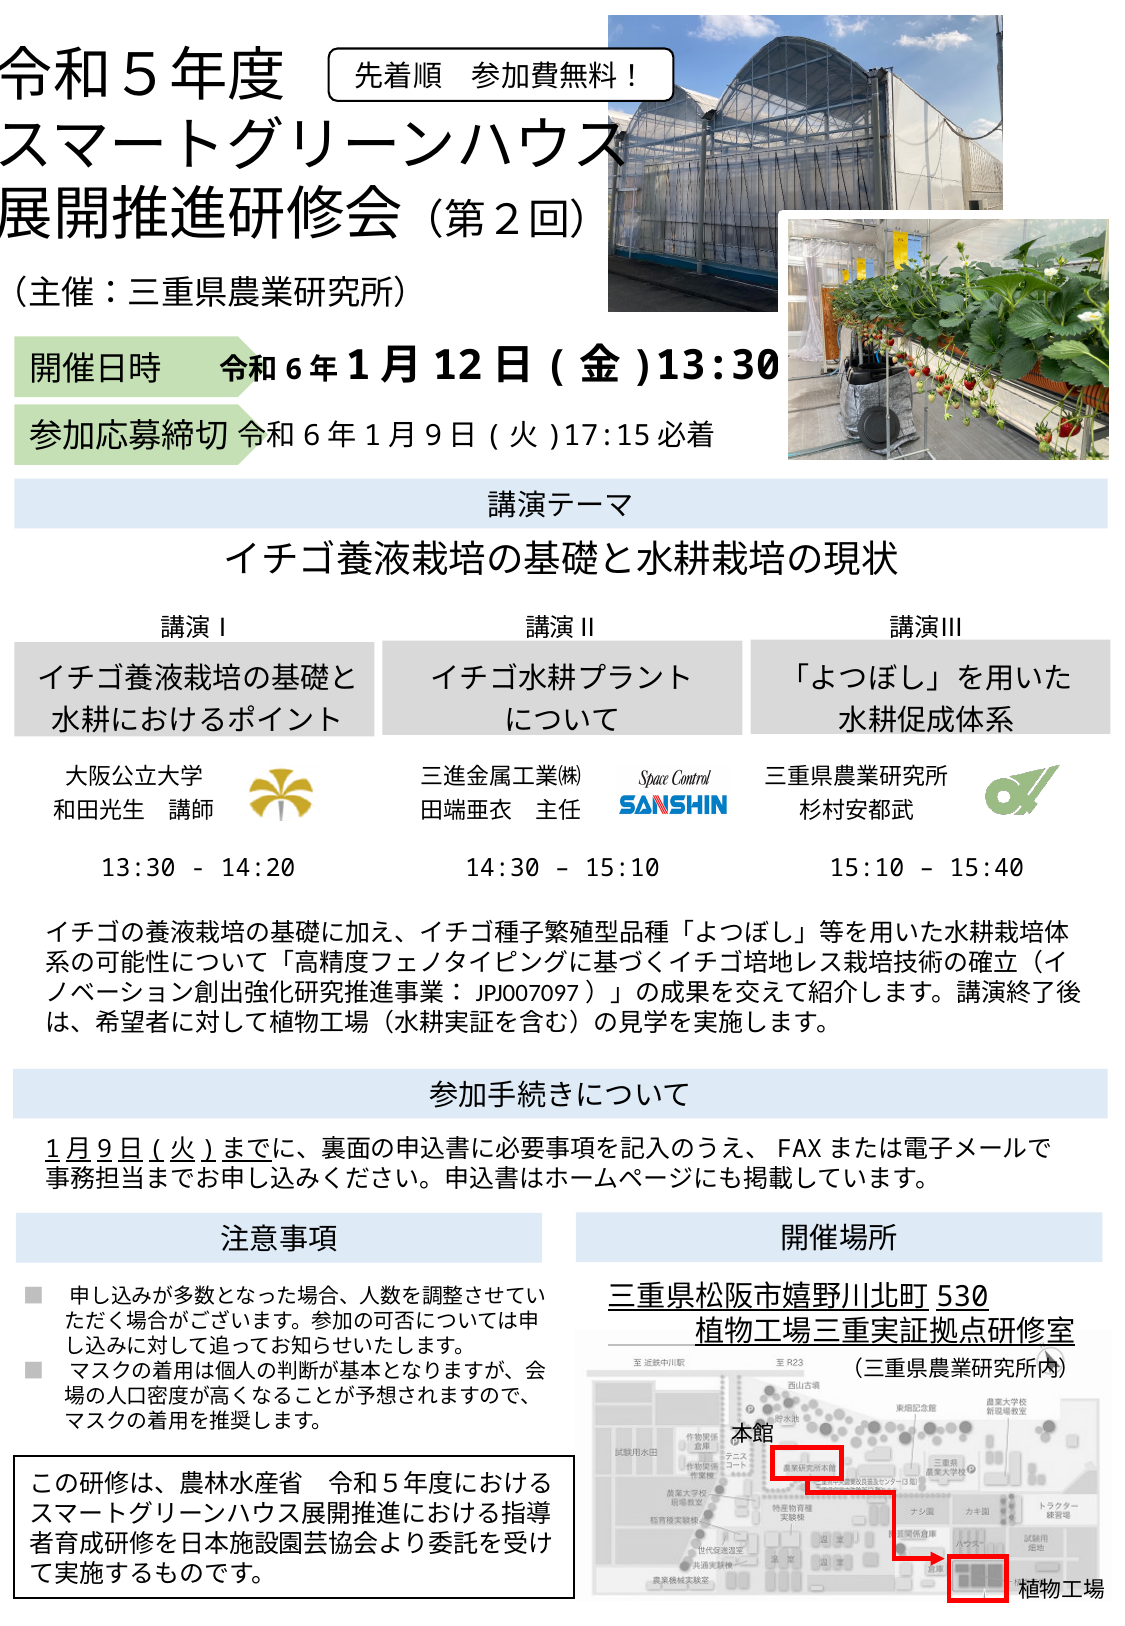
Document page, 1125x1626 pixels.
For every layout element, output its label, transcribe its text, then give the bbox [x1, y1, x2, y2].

table_cell 大阪公立大学 和田光生 講師 [16, 740, 252, 843]
table_header 講演Ⅱ [380, 600, 745, 647]
text_box 講演テーマ [13, 478, 1109, 529]
table_cell 「よつぼし」を用いた 水耕促成体系 [745, 647, 1109, 740]
text_box 注意事項 [15, 1212, 543, 1264]
text_box 令和6年1月9日(火)17:15必着 [222, 408, 731, 459]
picture [239, 759, 322, 821]
picture [574, 1330, 1112, 1601]
text_box 先着順 参加費無料！ [327, 47, 608, 102]
text_box ■ 申し込みが多数となった場合、人数を調整させてい ただく場合がございます。参加の可否については申 し込みに対して追ってお知らせいたします。 ■ マスクの着用は個人の判断が基本となりますが、会 場の人口密度が高くなることが予想されますので、 マスクの着用を推奨します。 [8, 1275, 606, 1440]
picture [616, 766, 731, 817]
text_box 植物工場 [976, 1568, 1125, 1610]
table_cell 15:10 – 15:40 [745, 843, 1109, 888]
table_cell 14:30 – 15:10 [380, 843, 745, 888]
text_box 令和6年1月12日(金)13:30～ [204, 330, 778, 395]
table_cell 三進金属工業㈱ 田端亜衣 主任 [380, 740, 622, 843]
table_cell [252, 740, 380, 843]
text_box この研修は、農林水産省 令和５年度におけるスマートグリーンハウス展開推進における指導者育成研修を日本施設園芸協会より委託を受けて実施するものです。 [13, 1455, 574, 1599]
text_box 参加応募締切 [13, 403, 246, 466]
table_header 講演Ⅰ [16, 600, 380, 647]
table_cell 13:30 - 14:20 [16, 843, 380, 888]
picture [979, 760, 1062, 823]
text_box 1月9日(火)までに、裏面の申込書に必要事項を記入のうえ、FAXまたは電子メールで事務担当までお申し込みください。申込書はホームページにも掲載しています。 [30, 1125, 1078, 1201]
text_box イチゴの養液栽培の基礎に加え、イチゴ種子繁殖型品種「よつぼし」等を用いた水耕栽培体系の可能性について「高精度フェノタイピングに基づくイチゴ培地レス栽培技術の確立（イノベーション創出強化研究推進事業：JPJ007097）」の成果を交えて紹介します。講演終了後は、希望者に対して植物工場（水耕実証を含む）の見学を実施します。 [30, 908, 1108, 1044]
table_cell イチゴ養液栽培の基礎と 水耕におけるポイント [16, 647, 380, 740]
text_box 三重県松阪市嬉野川北町530 植物工場三重実証拠点研修室 （三重県農業研究所内） [592, 1269, 1103, 1330]
text_box 開催日時 [13, 335, 242, 399]
table_cell [622, 740, 745, 843]
text_box 開催場所 [575, 1211, 1103, 1263]
table_cell イチゴ水耕プラント について [380, 647, 745, 740]
picture [608, 15, 1110, 461]
text_box 令和５年度 スマートグリーンハウス 展開推進研修会（第２回） （主催：三重県農業研究所） [0, 29, 646, 319]
table_cell [969, 740, 1109, 843]
table_header 講演Ⅲ [745, 600, 1109, 647]
text_box イチゴ養液栽培の基礎と水耕栽培の現状 [14, 529, 1108, 588]
table_cell 三重県農業研究所 杉村安都武 [745, 740, 969, 843]
text_box 参加手続きについて [12, 1068, 1109, 1119]
